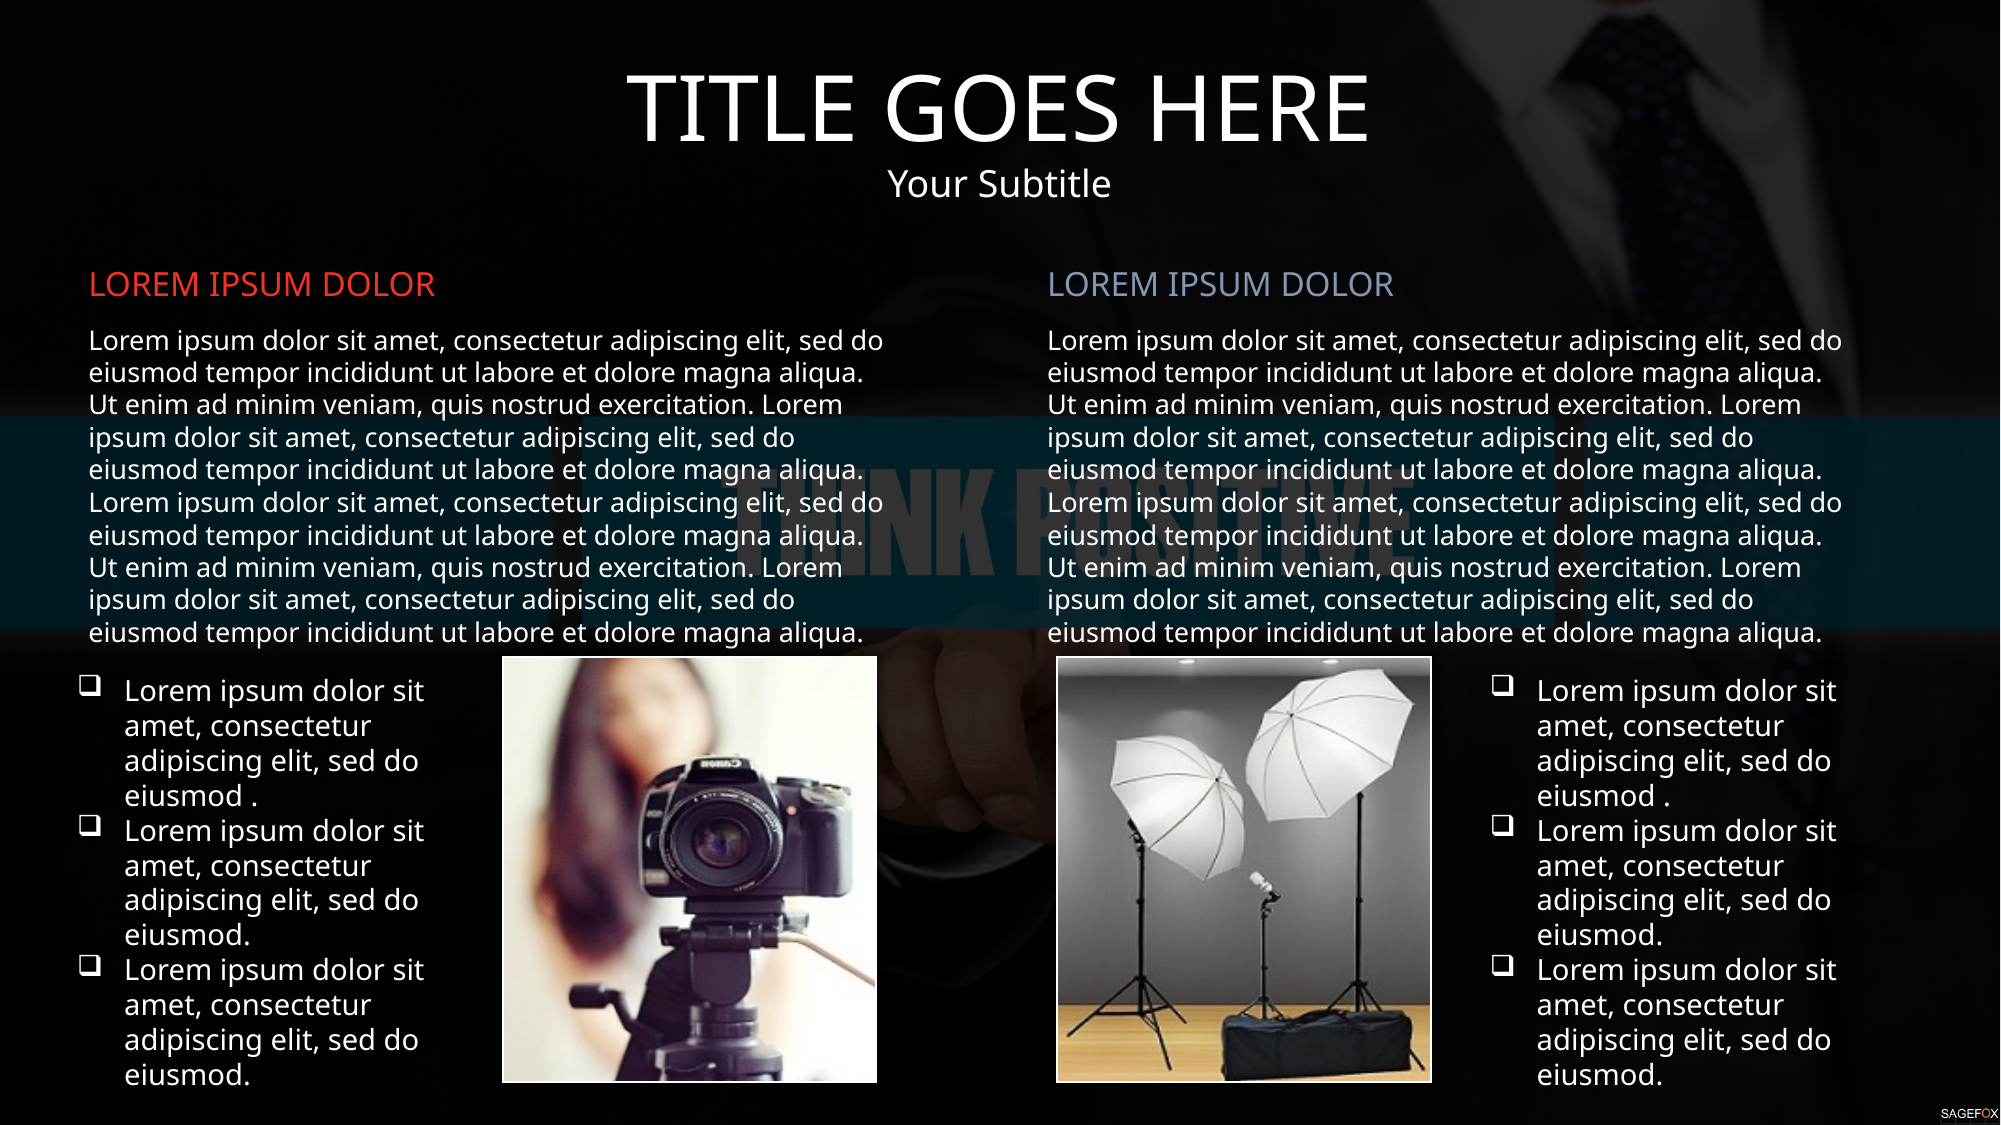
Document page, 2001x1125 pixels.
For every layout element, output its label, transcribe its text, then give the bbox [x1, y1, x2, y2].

text_box TITLE GOES HERE Your Subtitle [548, 42, 1452, 212]
text_box [502, 656, 877, 1083]
text_box Lorem ipsum dolor sit amet, consectetur adipiscing elit, sed do eiusmod . Lorem ipsum dolor sit amet, consectetur adipiscing elit, sed do eiusmod. Lorem ipsum dolor sit amet, consectetur adipiscing elit, sed do eiusmod. [1474, 639, 1916, 1099]
picture [0, 0, 2001, 1125]
text_box [1056, 656, 1432, 1083]
text_box Lorem ipsum dolor sit amet, consectetur adipiscing elit, sed do eiusmod . Lorem ipsum dolor sit amet, consectetur adipiscing elit, sed do eiusmod. Lorem ipsum dolor sit amet, consectetur adipiscing elit, sed do eiusmod. [62, 639, 503, 1099]
text_box LOREM IPSUM DOLOR Lorem ipsum dolor sit amet, consectetur adipiscing elit, sed do eiusmod tempor incididunt ut labore et dolore magna aliqua. Ut enim ad minim veniam, quis nostrud exercitation. Lorem ipsum dolor sit amet, consectetur adipiscing elit, sed do eiusmod tempor incididunt ut labore et dolore magna aliqua. Lorem ipsum dolor sit amet, consectetur adipiscing elit, sed do eiusmod tempor incididunt ut labore et dolore magna aliqua. Ut enim ad minim veniam, quis nostrud exercitation. Lorem ipsum dolor sit amet, consectetur adipiscing elit, sed do eiusmod tempor incididunt ut labore et dolore magna aliqua. [73, 255, 913, 688]
text_box LOREM IPSUM DOLOR Lorem ipsum dolor sit amet, consectetur adipiscing elit, sed do eiusmod tempor incididunt ut labore et dolore magna aliqua. Ut enim ad minim veniam, quis nostrud exercitation. Lorem ipsum dolor sit amet, consectetur adipiscing elit, sed do eiusmod tempor incididunt ut labore et dolore magna aliqua. Lorem ipsum dolor sit amet, consectetur adipiscing elit, sed do eiusmod tempor incididunt ut labore et dolore magna aliqua. Ut enim ad minim veniam, quis nostrud exercitation. Lorem ipsum dolor sit amet, consectetur adipiscing elit, sed do eiusmod tempor incididunt ut labore et dolore magna aliqua. [1032, 255, 1872, 688]
